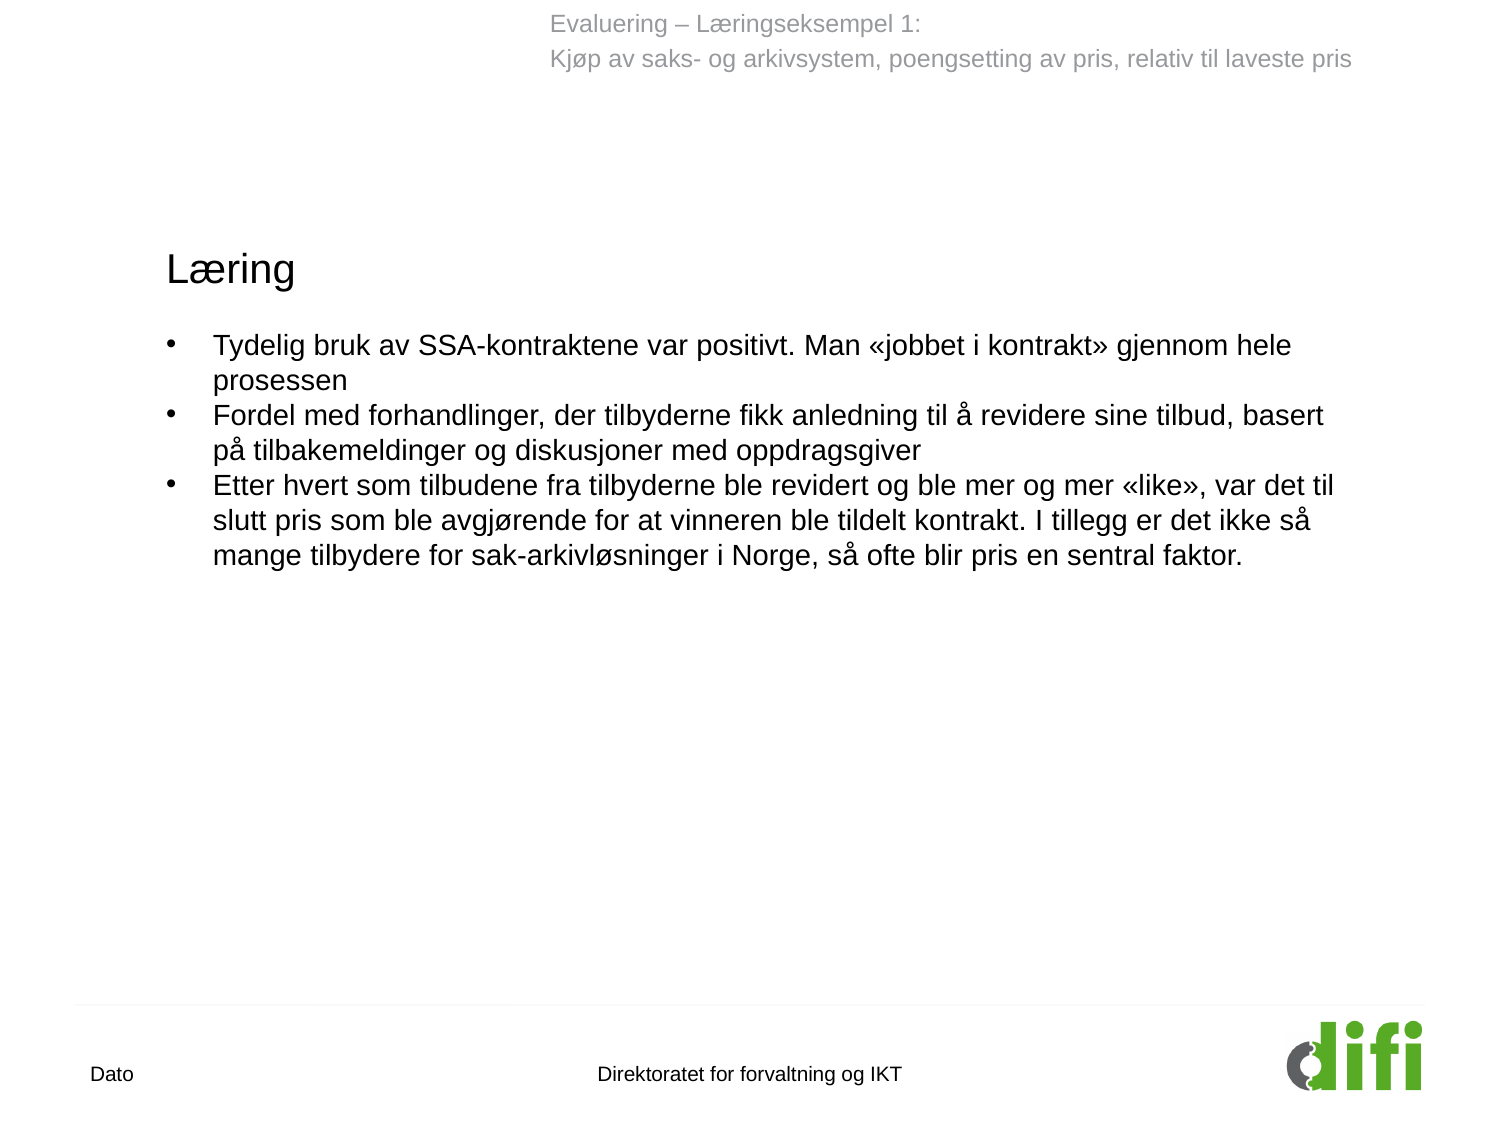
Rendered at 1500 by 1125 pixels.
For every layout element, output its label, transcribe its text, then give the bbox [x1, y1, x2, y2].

picture [1284, 1019, 1425, 1093]
slide_number Dato [75, 1042, 425, 1103]
text_box Evaluering – Læringseksempel 1: Kjøp av saks- og arkivsystem, poengsetting av pris, relativ til laveste pris [535, 0, 1500, 115]
footer Direktoratet for forvaltning og IKT [512, 1042, 988, 1103]
text_box Læring Tydelig bruk av SSA-kontraktene var positivt. Man «jobbet i kontrakt» gjennom hele prosessen Fordel med forhandlinger, der tilbyderne fikk anledning til å revidere sine tilbud, basert på tilbakemeldinger og diskusjoner med oppdragsgiver Etter hvert som tilbudene fra tilbyderne ble revidert og ble mer og mer «like», var det til slutt pris som ble avgjørende for at vinneren ble tildelt kontrakt. I tillegg er det ikke så mange tilbydere for sak-arkivløsninger i Norge, så ofte blir pris en sentral faktor. [151, 209, 1382, 614]
